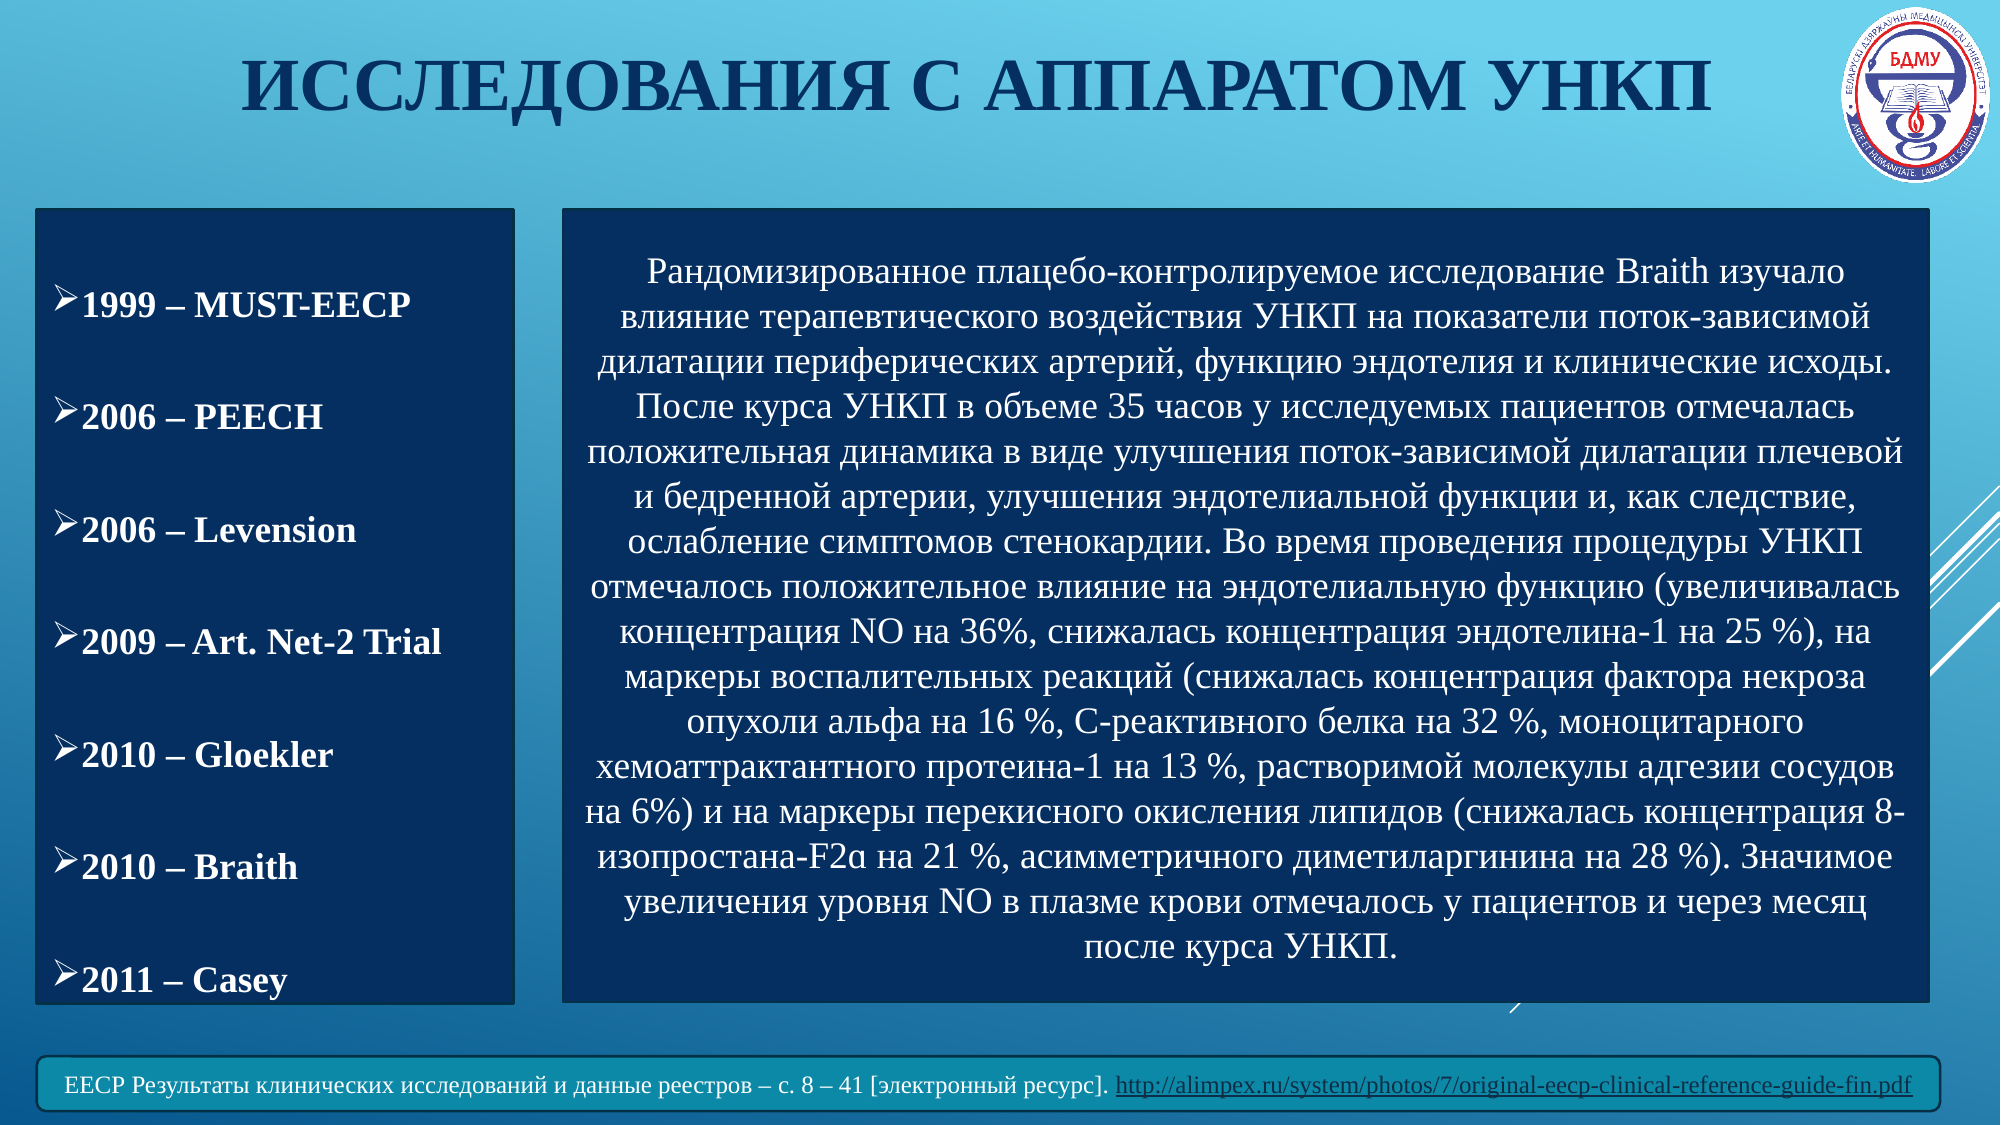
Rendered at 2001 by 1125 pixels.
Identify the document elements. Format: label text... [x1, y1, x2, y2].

text_box 1999 – MUST-EECP 2006 – PEECH 2006 – Levension 2009 – Art. Net-2 Trial 2010 – Gloekler 2010 – Braith 2011 – Casey [35, 208, 515, 1005]
text_box ИССЛЕДОВАНИЯ С АППАРАТОМ УНКП [89, 27, 1841, 134]
text_box EECP Результаты клинических исследований и данные реестров – c. 8 – 41 [электронный ресурс]. http://alimpex.ru/system/photos/7/original-eecp-clinical-reference-guide-fin.pdf [35, 1054, 1942, 1113]
text_box Рандомизированное плацебо-контролируемое исследование Braith изучало влияние терапевтического воздействия УНКП на показатели поток-зависимой дилатации периферических артерий, функцию эндотелия и клинические исходы. После курса УНКП в объеме 35 часов у исследуемых пациентов отмечалась положительная динамика в виде улучшения поток-зависимой дилатации плечевой и бедренной артерии, улучшения эндотелиальной функции и, как следствие, ослабление симптомов стенокардии. Во время проведения процедуры УНКП отмечалось положительное влияние на эндотелиальную функцию (увеличивалась концентрация NO на 36%, снижалась концентрация эндотелина-1 на 25 %), на маркеры воспалительных реакций (снижалась концентрация фактора некроза опухоли альфа на 16 %, С-реактивного белка на 32 %, моноцитарного хемоаттрактантного протеина‑1 на 13 %, растворимой молекулы адгезии сосудов на 6%) и на маркеры перекисного окисления липидов (снижалась концентрация 8-изопростана-F2ɑ на 21 %, асимметричного диметиларгинина на 28 %). Значимое увеличения уровня NO в плазме крови отмечалось у пациентов и через месяц после курса УНКП. [562, 208, 1930, 1003]
picture [1841, 7, 1990, 183]
